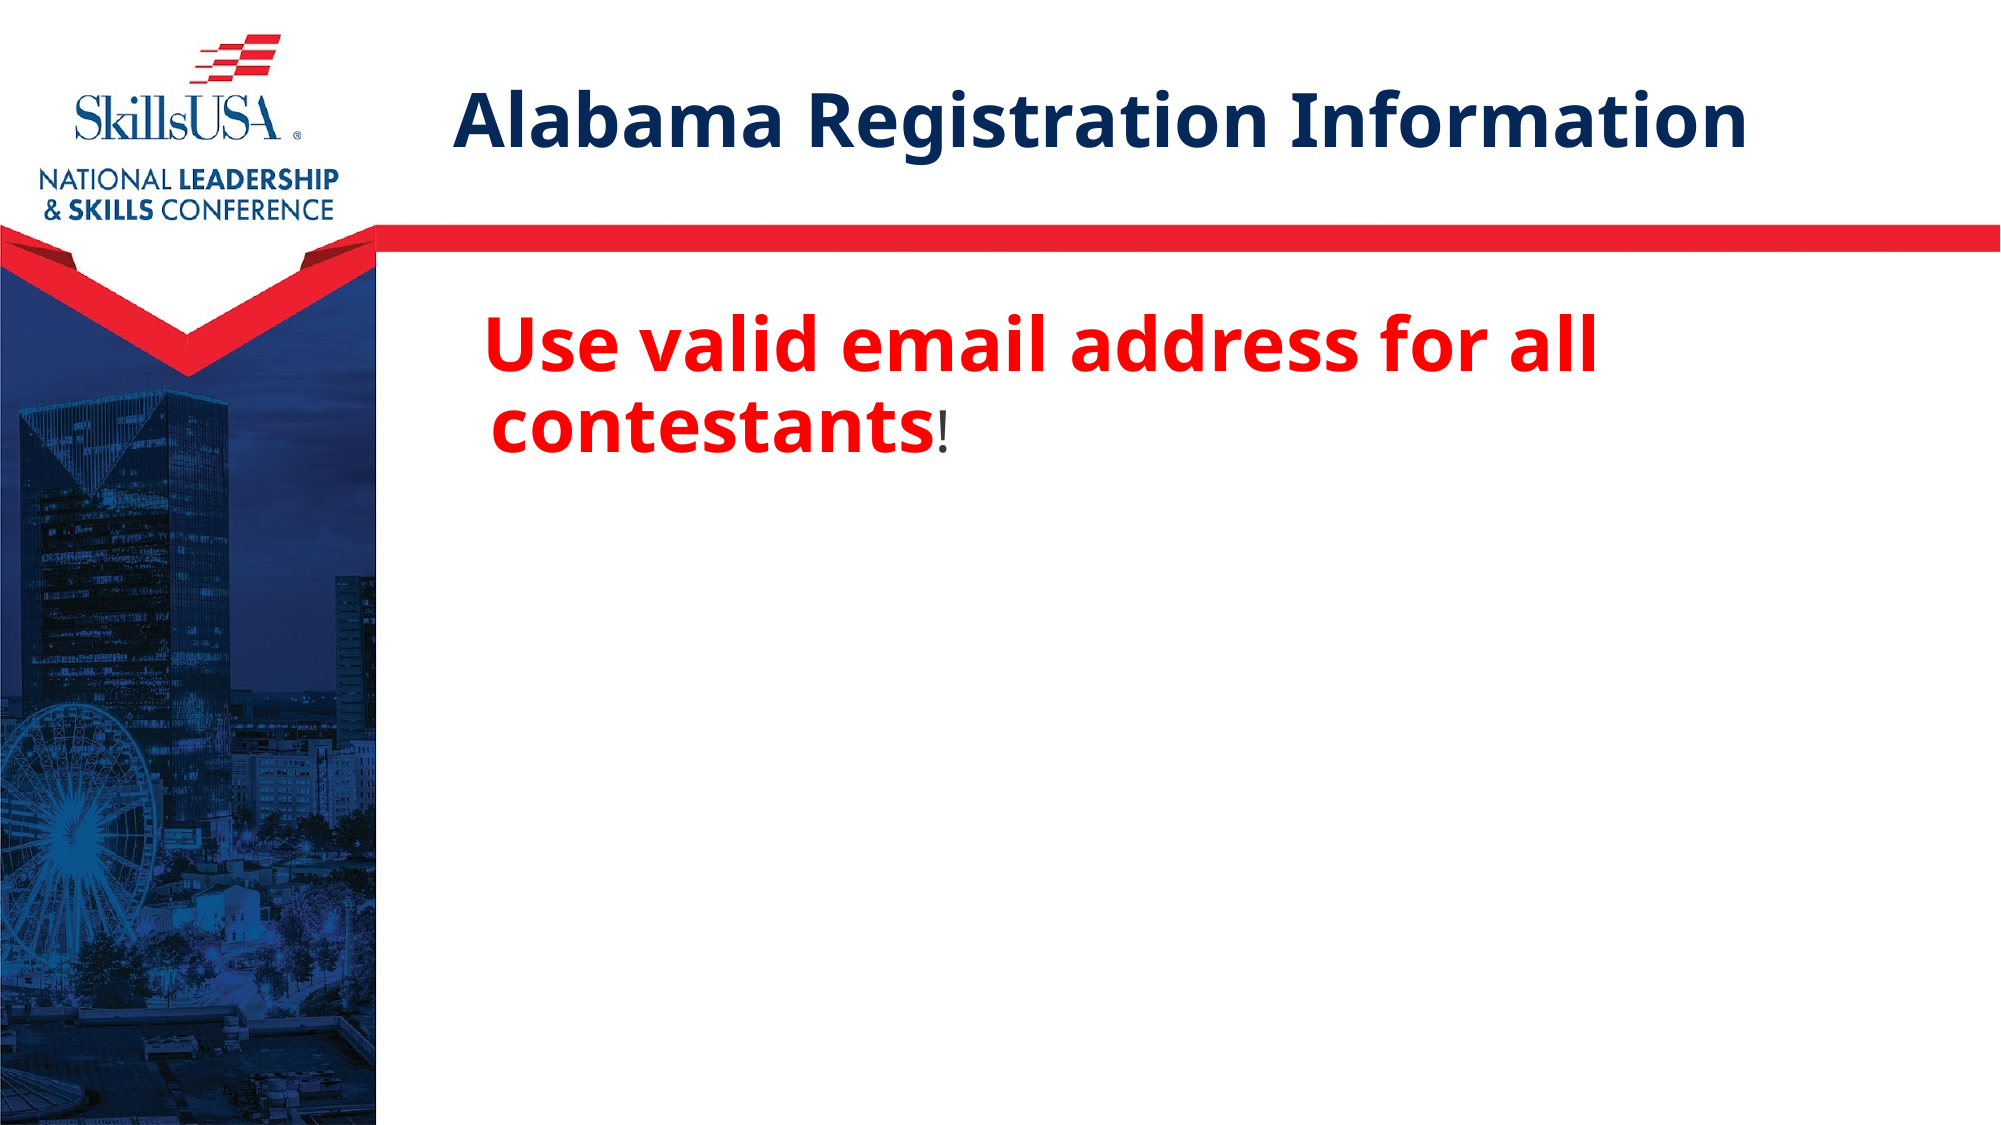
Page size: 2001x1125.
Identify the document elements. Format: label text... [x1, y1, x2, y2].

list Use valid email address for all contestants! [438, 299, 1964, 1078]
picture [0, 0, 2001, 1125]
title Alabama Registration Information [438, 47, 1939, 198]
